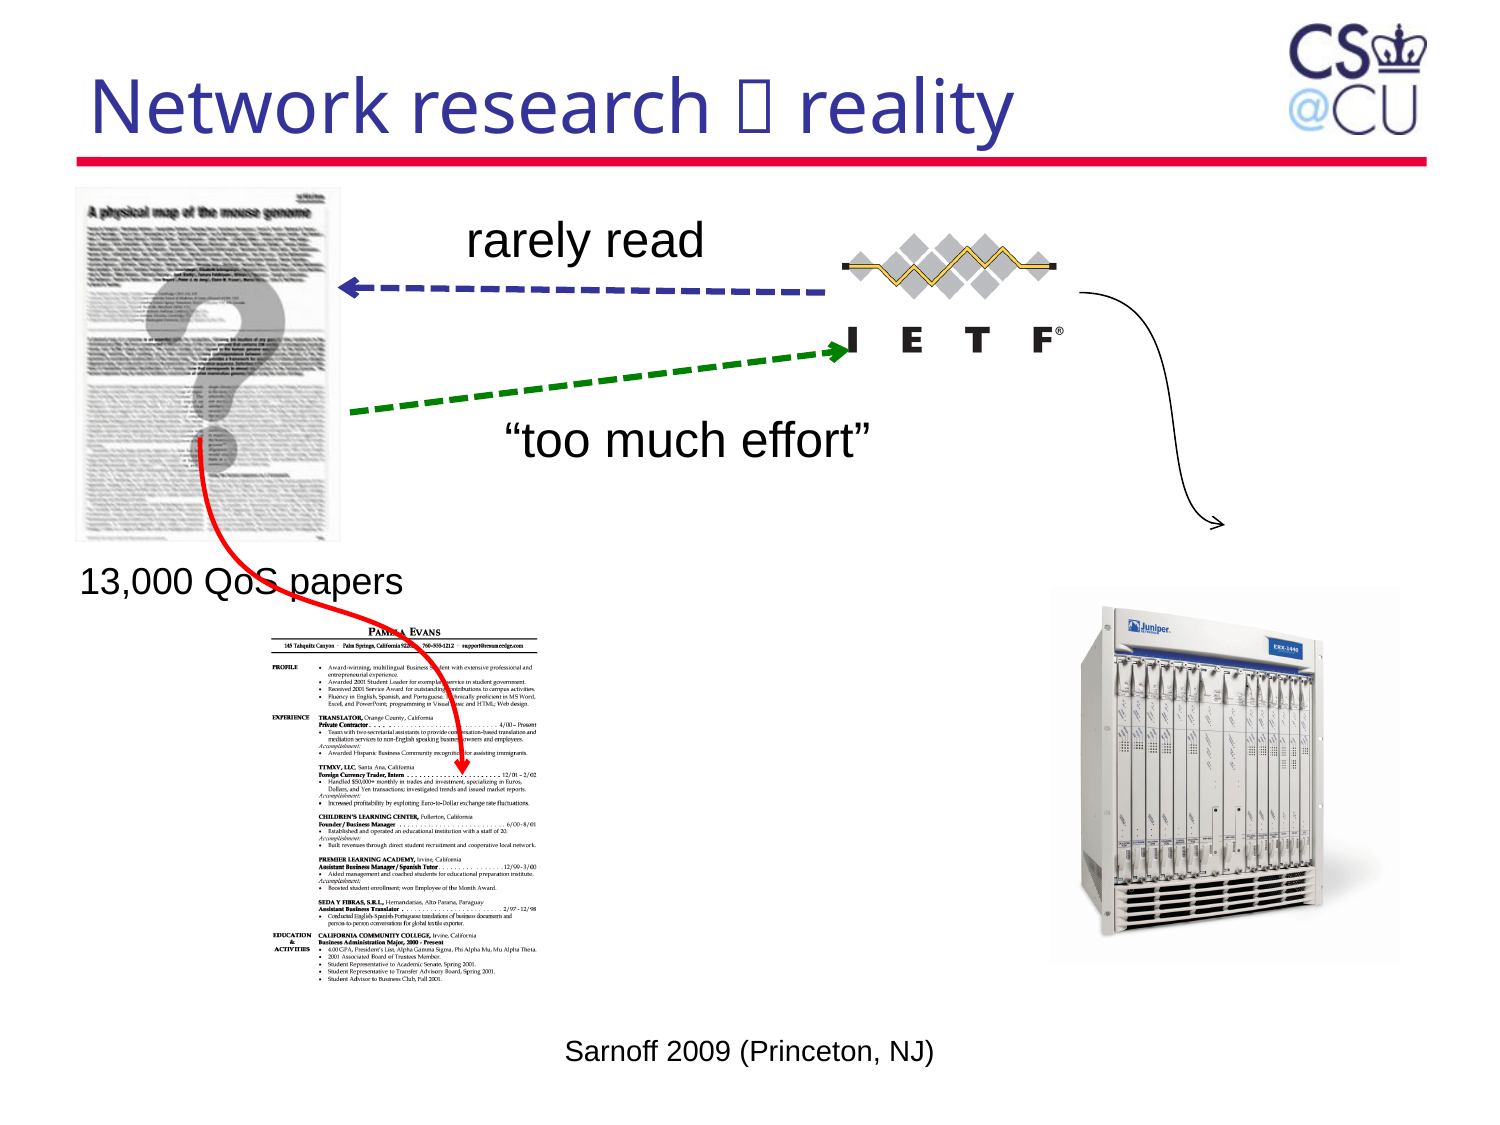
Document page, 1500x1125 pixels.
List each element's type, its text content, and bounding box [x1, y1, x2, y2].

text_box rarely read [451, 199, 721, 275]
text_box “too much effort” [489, 399, 886, 475]
title Network research  reality [73, 25, 1424, 182]
picture [824, 224, 1080, 361]
picture [1289, 23, 1427, 135]
footer Sarnoff 2009 (Princeton, NJ) [512, 1024, 988, 1103]
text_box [162, 474, 501, 738]
text_box 13,000 QoS papers [64, 549, 157, 610]
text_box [349, 349, 851, 413]
picture [1049, 587, 1402, 965]
picture [262, 599, 546, 1008]
picture [74, 187, 341, 542]
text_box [1079, 292, 1226, 526]
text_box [337, 287, 826, 293]
